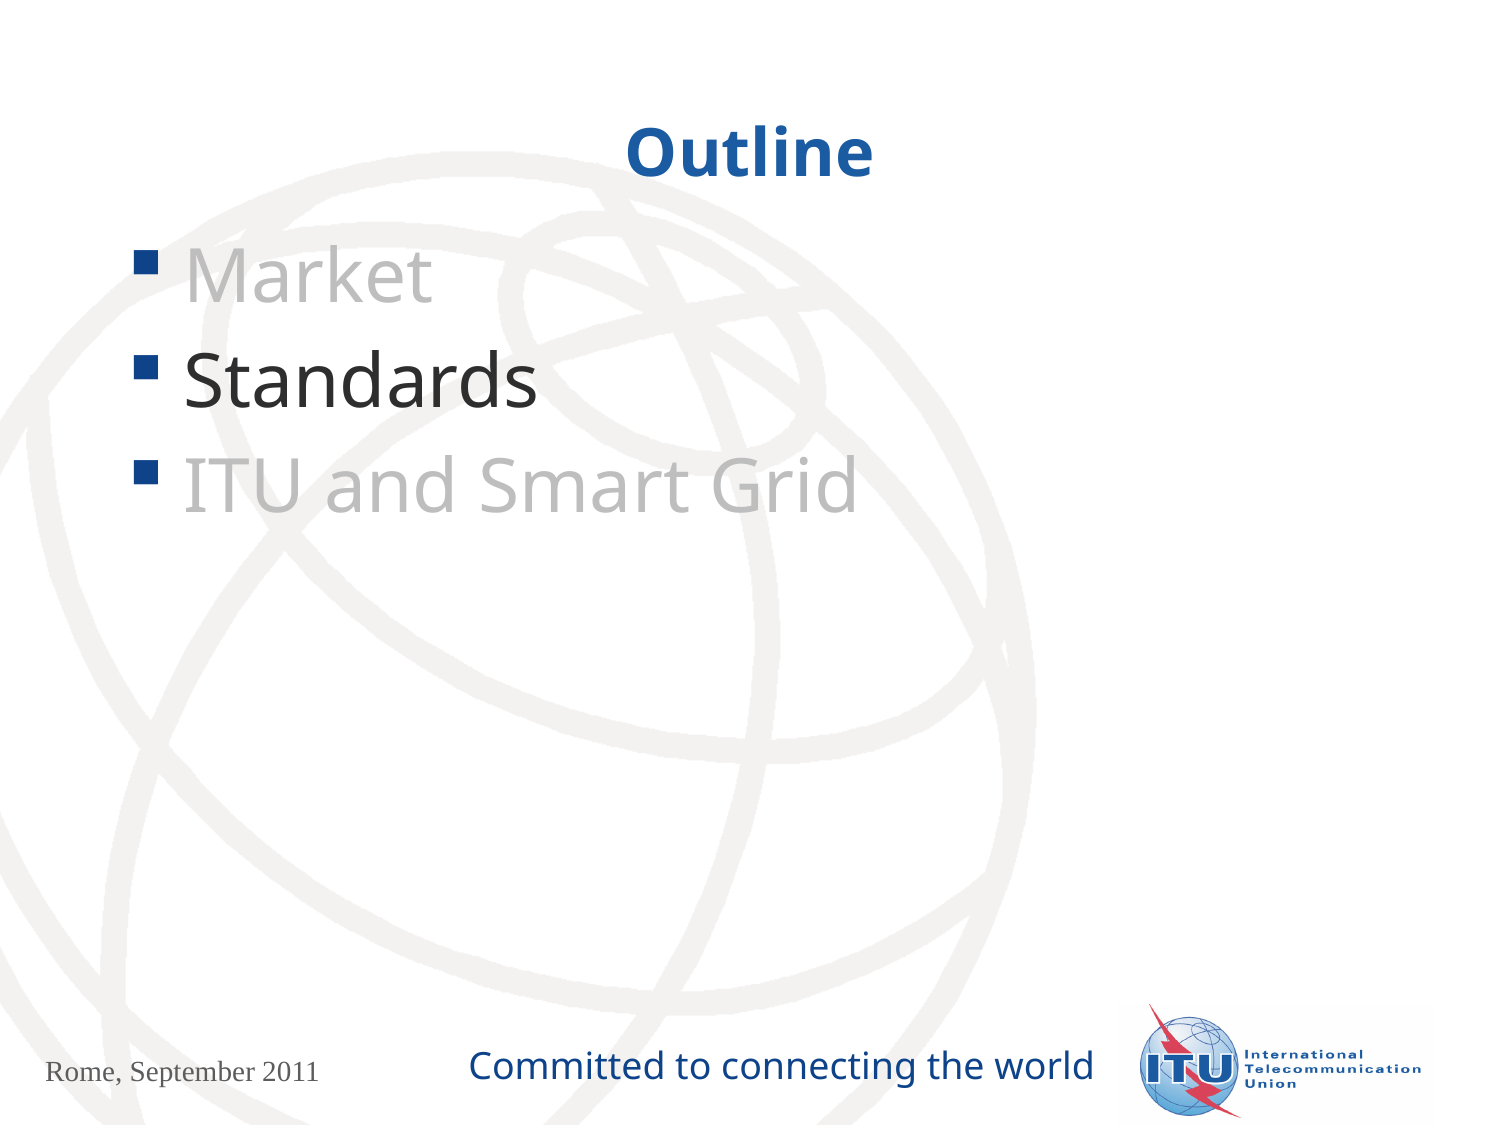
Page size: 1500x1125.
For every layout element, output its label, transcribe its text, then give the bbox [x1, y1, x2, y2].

title Outline [112, 101, 1388, 198]
list Market Standards ITU and Smart Grid [111, 219, 1388, 1025]
picture [0, 132, 1061, 1125]
